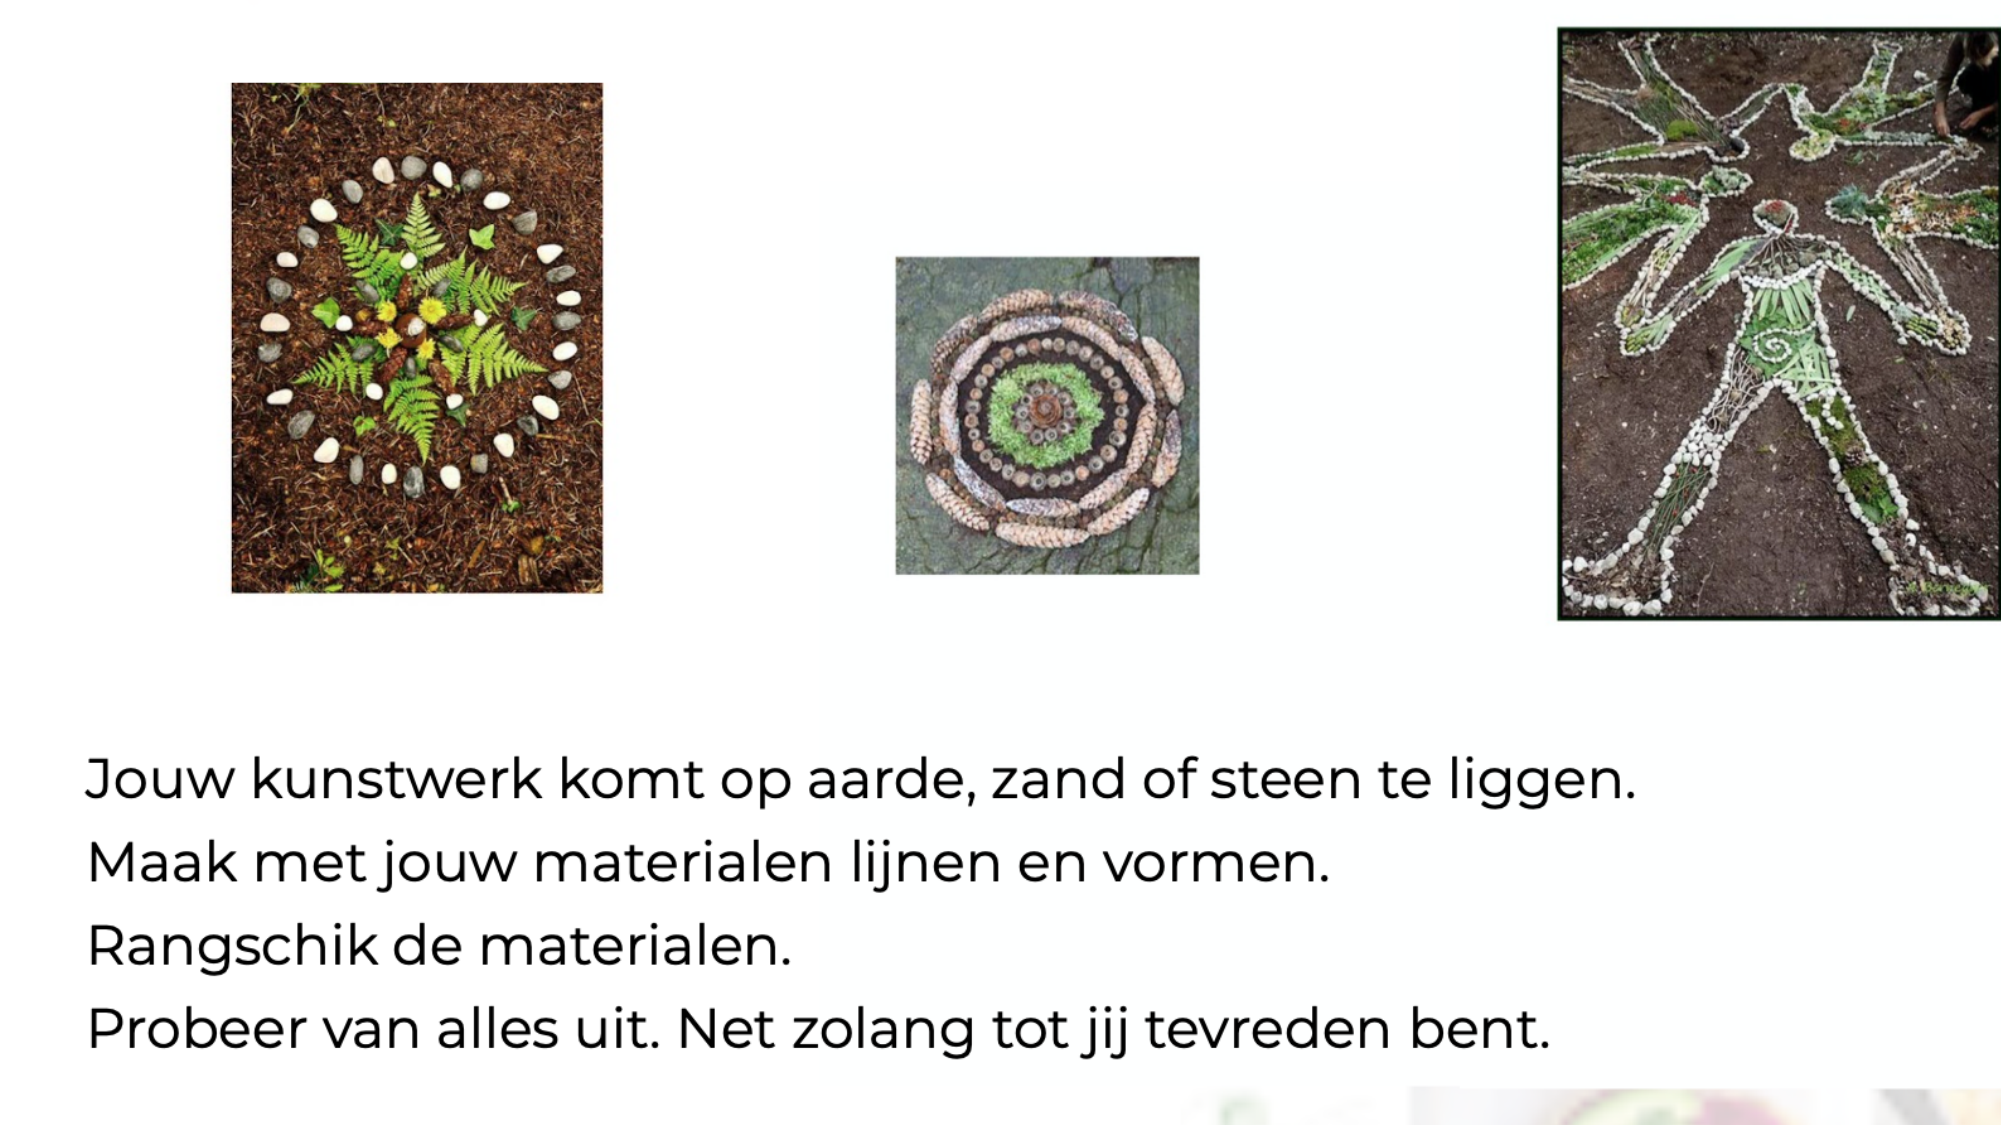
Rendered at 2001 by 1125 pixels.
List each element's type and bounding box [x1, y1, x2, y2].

list [0, 0, 2000, 1125]
